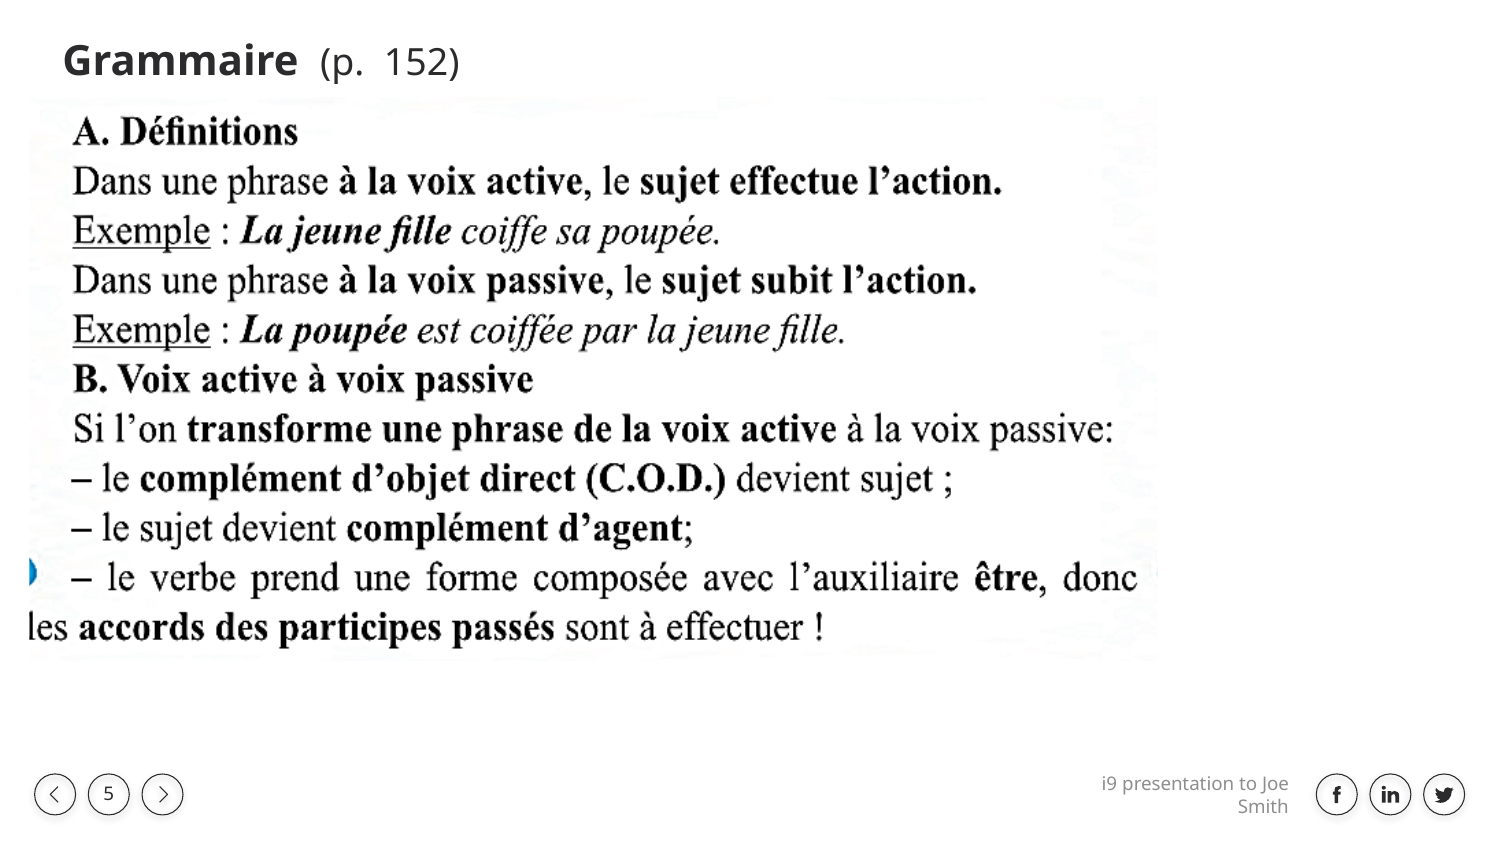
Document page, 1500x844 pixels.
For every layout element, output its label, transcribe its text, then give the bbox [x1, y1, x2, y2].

text_box Grammaire (p. 152) [47, 26, 475, 91]
picture [29, 96, 1158, 662]
